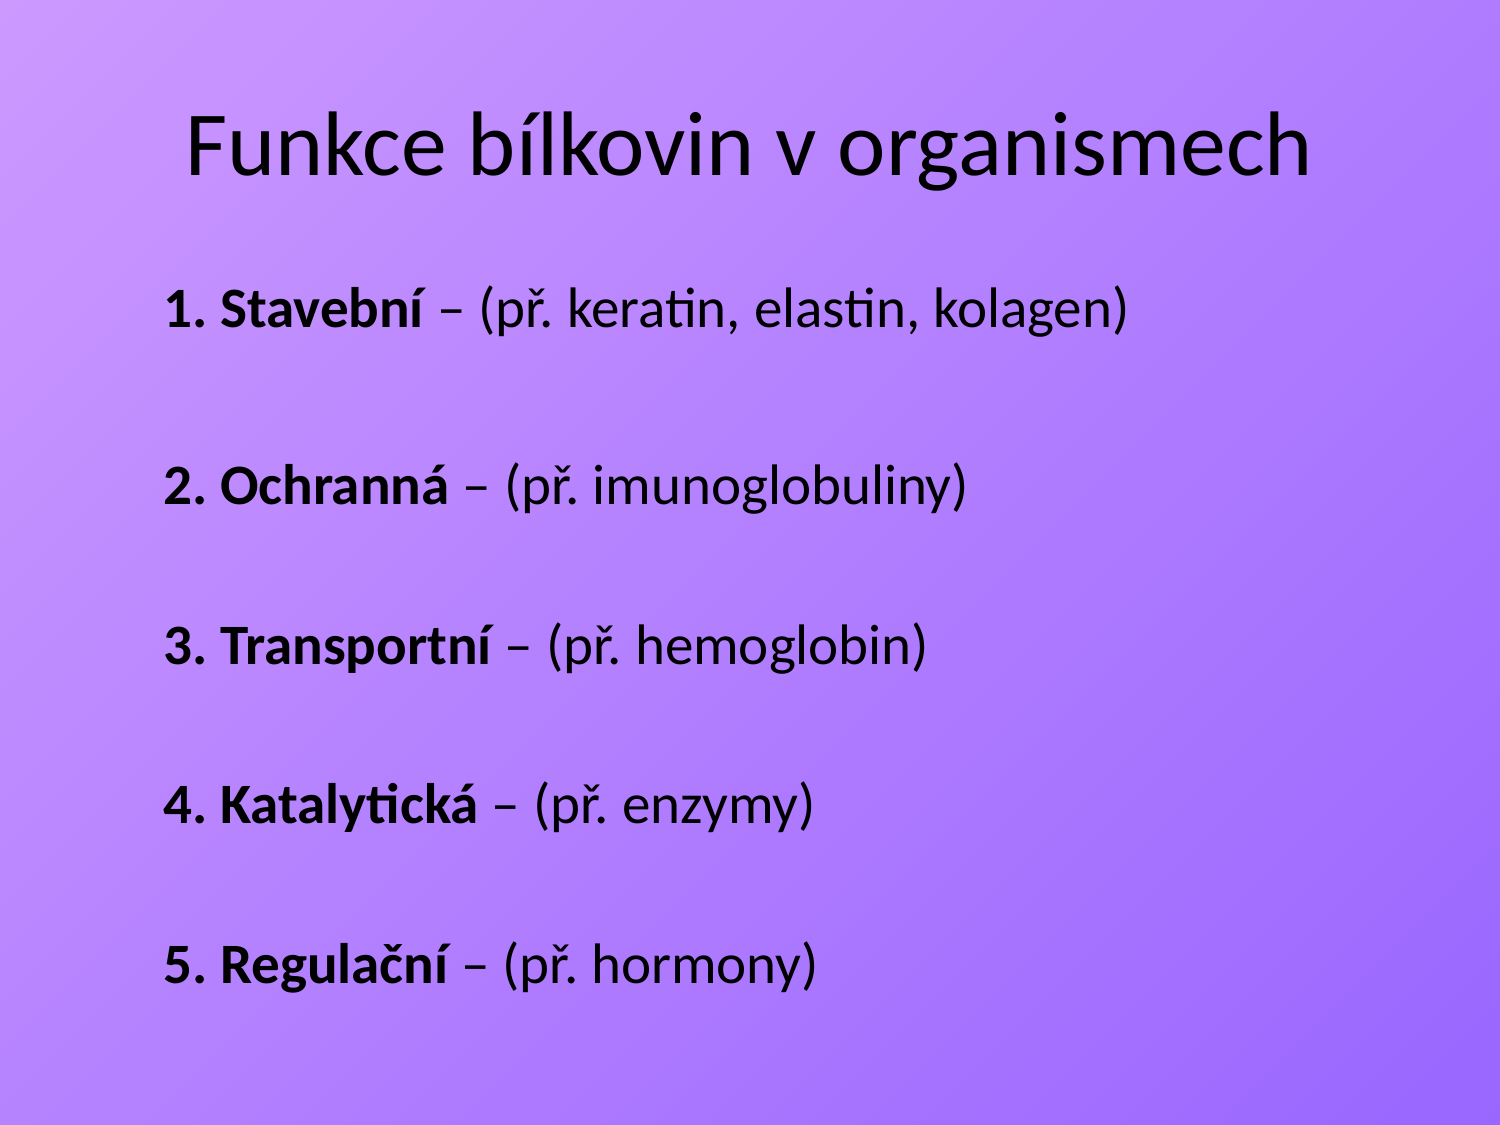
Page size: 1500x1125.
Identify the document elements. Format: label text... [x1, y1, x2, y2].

list 1. Stavební – (př. keratin, elastin, kolagen) 2. Ochranná – (př. imunoglobuliny) 3. Transportní – (př. hemoglobin) 4. Katalytická – (př. enzymy) 5. Regulační – (př. hormony) [75, 262, 1425, 1005]
title Funkce bílkovin v organismech [75, 45, 1425, 233]
